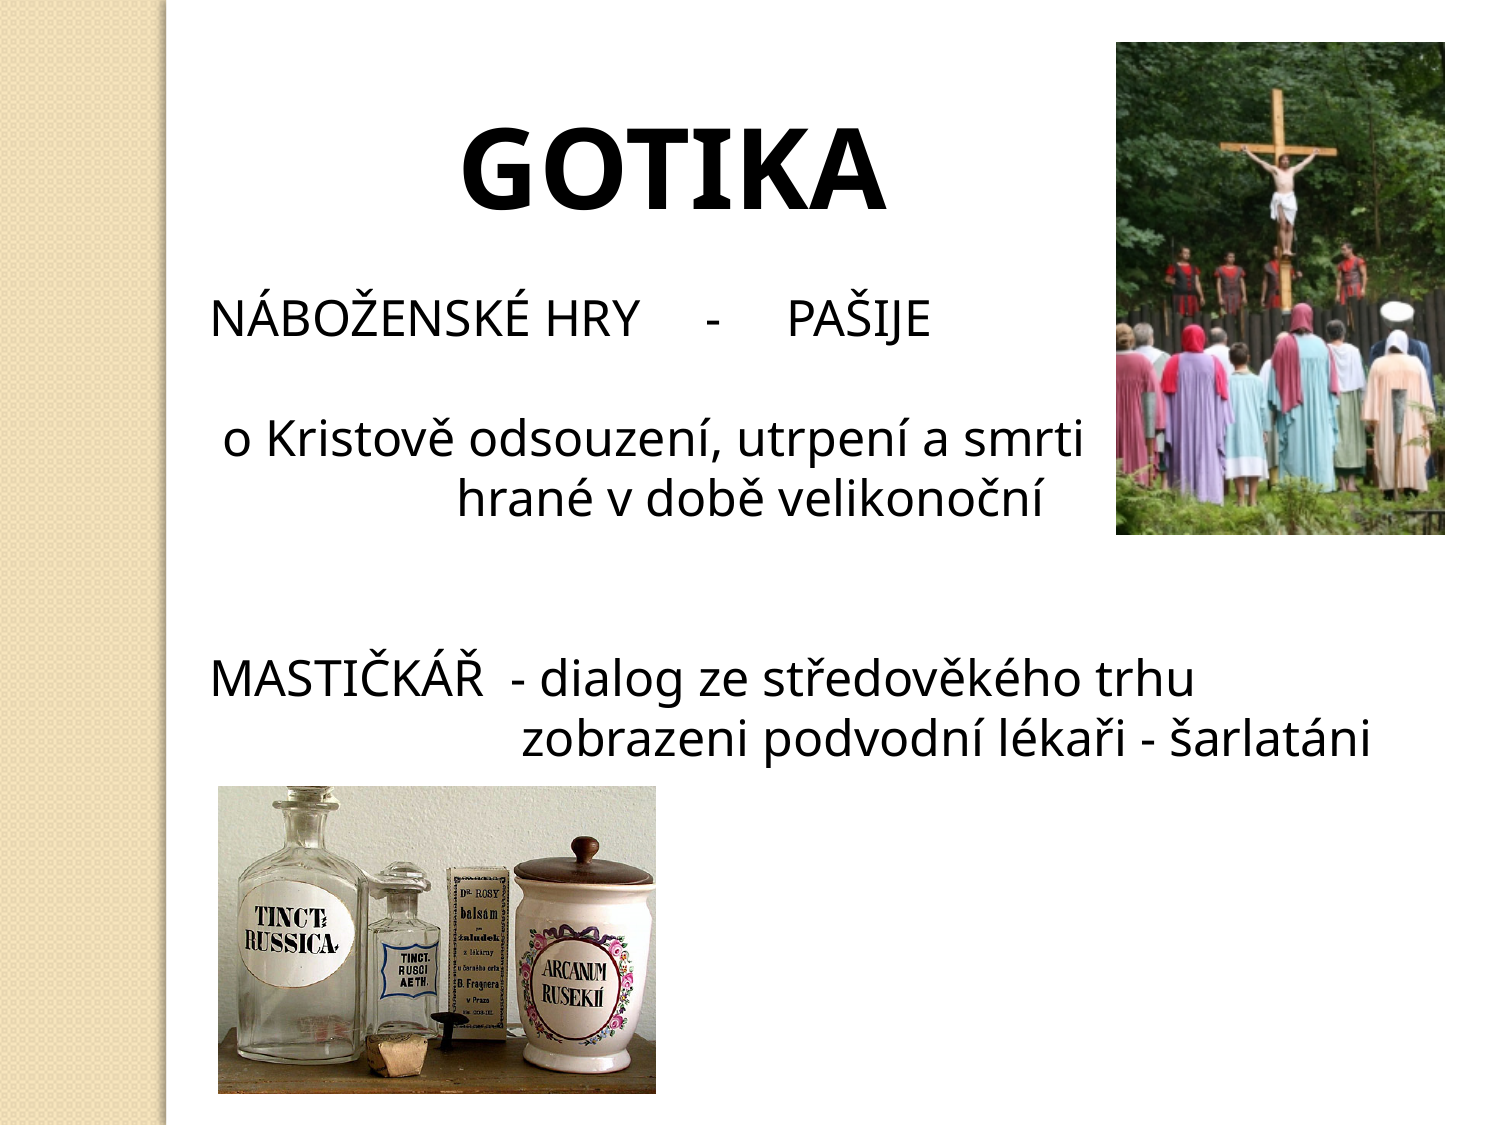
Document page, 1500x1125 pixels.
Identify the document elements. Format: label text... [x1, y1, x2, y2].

picture [218, 786, 656, 1094]
text_box GOTIKA [442, 89, 1022, 240]
text_box NÁBOŽENSKÉ HRY - PAŠIJE o Kristově odsouzení, utrpení a smrti hrané v době velikonoční MASTIČKÁŘ - dialog ze středověkého trhu zobrazeni podvodní lékaři - šarlatáni [194, 278, 1424, 774]
picture [1115, 42, 1445, 536]
